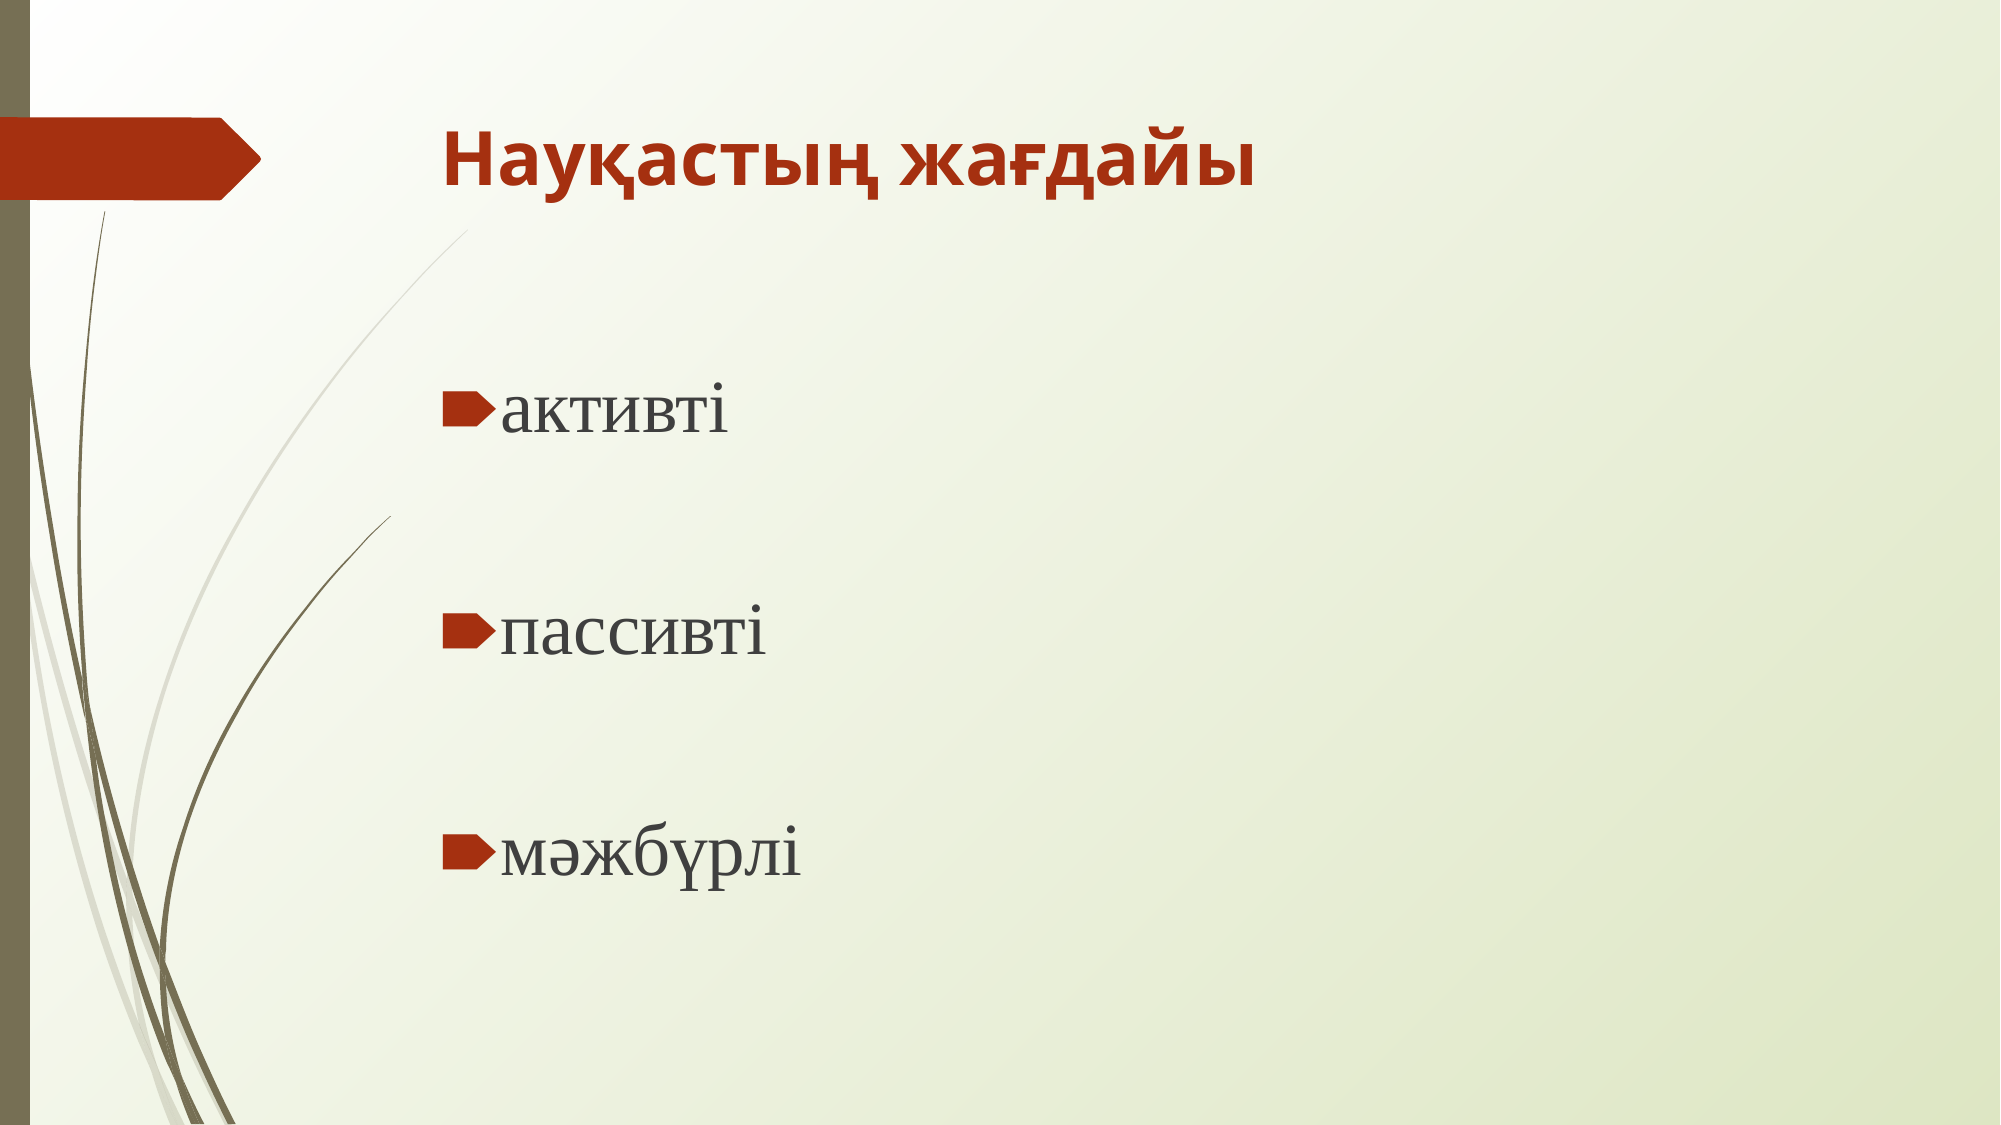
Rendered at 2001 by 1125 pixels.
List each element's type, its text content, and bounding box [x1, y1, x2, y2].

title Науқастың жағдайы [425, 102, 1888, 313]
list активті пассивті мәжбүрлі [424, 350, 1888, 970]
